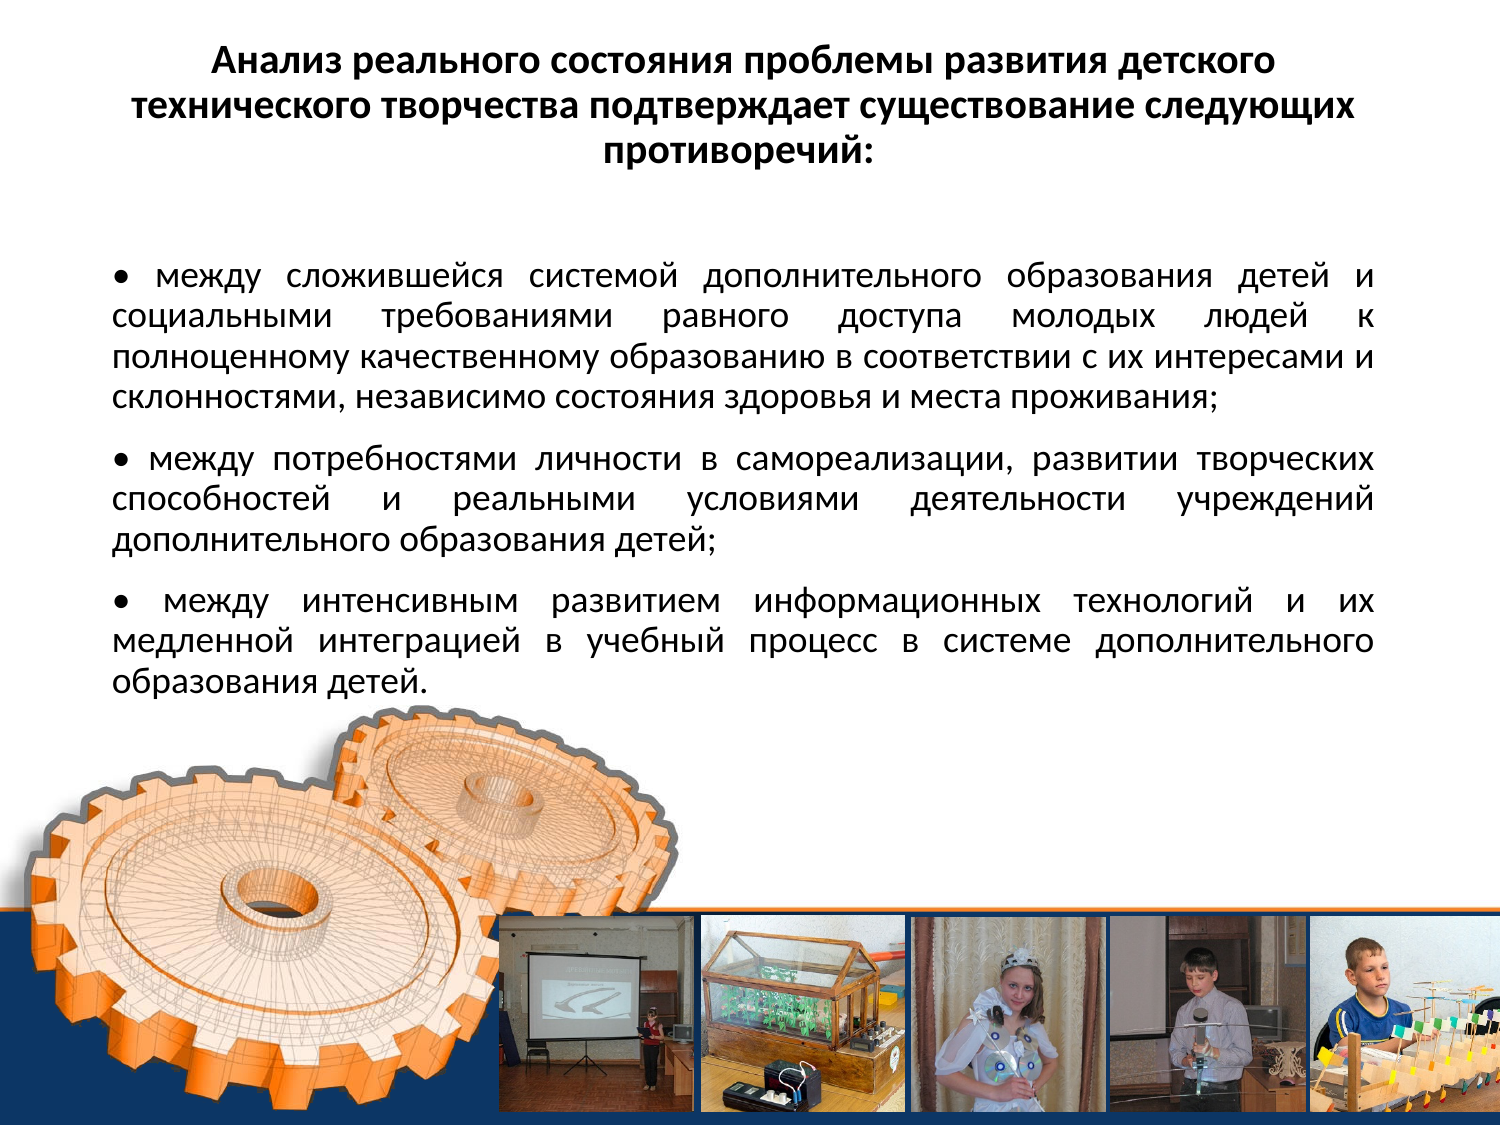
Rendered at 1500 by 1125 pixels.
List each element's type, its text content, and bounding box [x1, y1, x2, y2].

list Анализ реального состояния проблемы развития детского технического творчества подтверждает существование следующих противоречий: • между сложившейся системой дополнительного образования детей и социальными требованиями равного доступа молодых людей к полноценному качественному образованию в соответствии с их интересами и склонностями, независимо состояния здоровья и места проживания; • между потребностями личности в самореализации, развитии творческих способностей и реальными условиями деятельности учреждений дополнительного образования детей; • между интенсивным развитием информационных технологий и их медленной интеграцией в учебный процесс в системе дополнительного образования детей. [96, 30, 1391, 745]
picture [0, 0, 1500, 1125]
